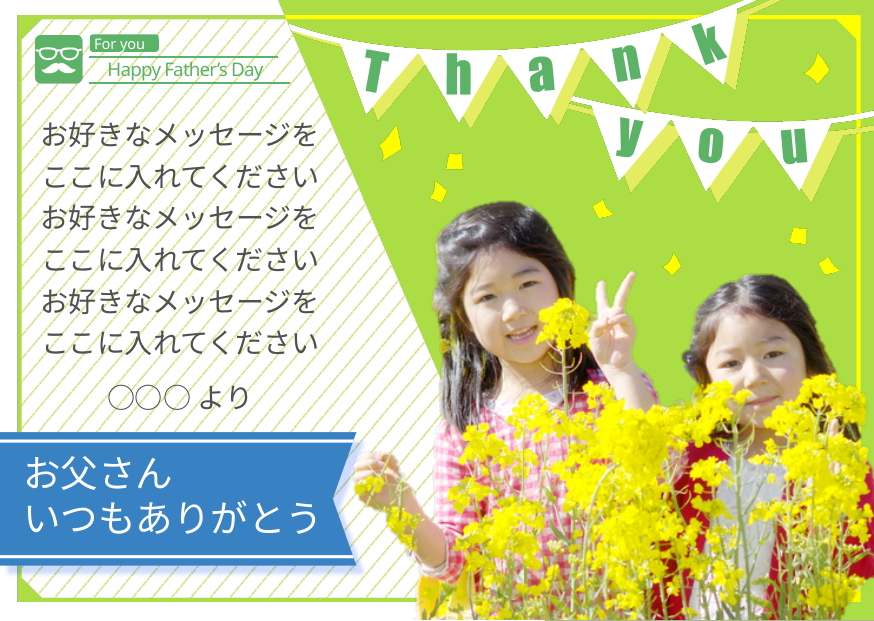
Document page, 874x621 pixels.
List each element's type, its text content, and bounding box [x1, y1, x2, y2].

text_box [89, 56, 282, 83]
text_box お好きなメッセージを ここに入れてください お好きなメッセージを ここに入れてください お好きなメッセージを ここに入れてください [25, 101, 282, 367]
text_box Happy Father’s Day [174, 50, 279, 56]
text_box For you [79, 27, 174, 56]
picture [0, 0, 874, 621]
text_box ○○○より [92, 365, 265, 422]
text_box Happy Father’s Day [92, 83, 279, 88]
